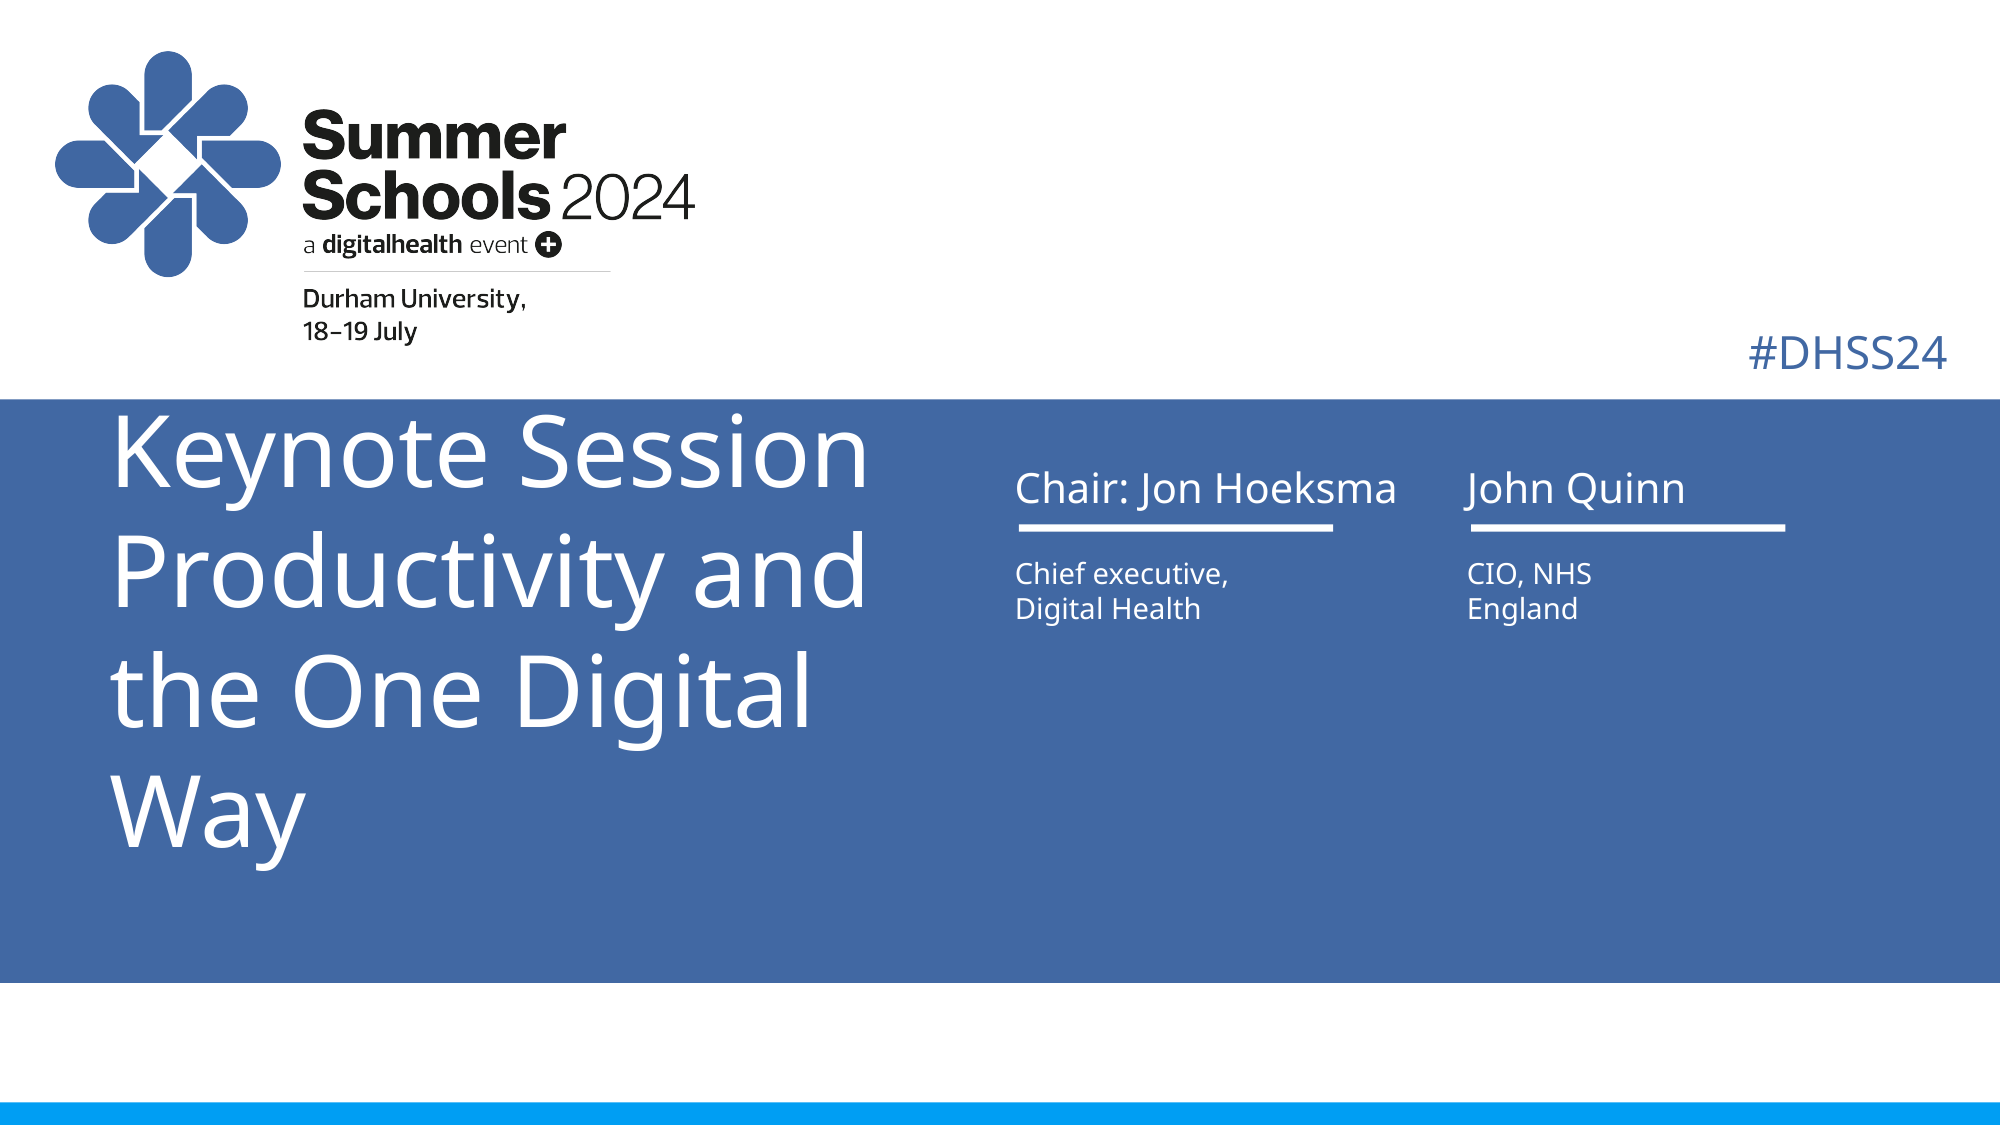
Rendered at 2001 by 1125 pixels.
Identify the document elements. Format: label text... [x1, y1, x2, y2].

text_box [1018, 523, 1334, 533]
text_box [0, 1101, 2000, 1125]
text_box Chair: Jon Hoeksma [999, 454, 1451, 519]
text_box Chief executive, Digital Health [999, 547, 1267, 633]
text_box Keynote Session Productivity and the One Digital Way [94, 380, 925, 876]
text_box John Quinn [1452, 454, 1814, 519]
picture [55, 51, 695, 346]
text_box [1470, 523, 1786, 533]
text_box CIO, NHS England [1452, 547, 1719, 633]
text_box [0, 398, 2000, 984]
text_box #DHSS24 [1733, 316, 1989, 387]
